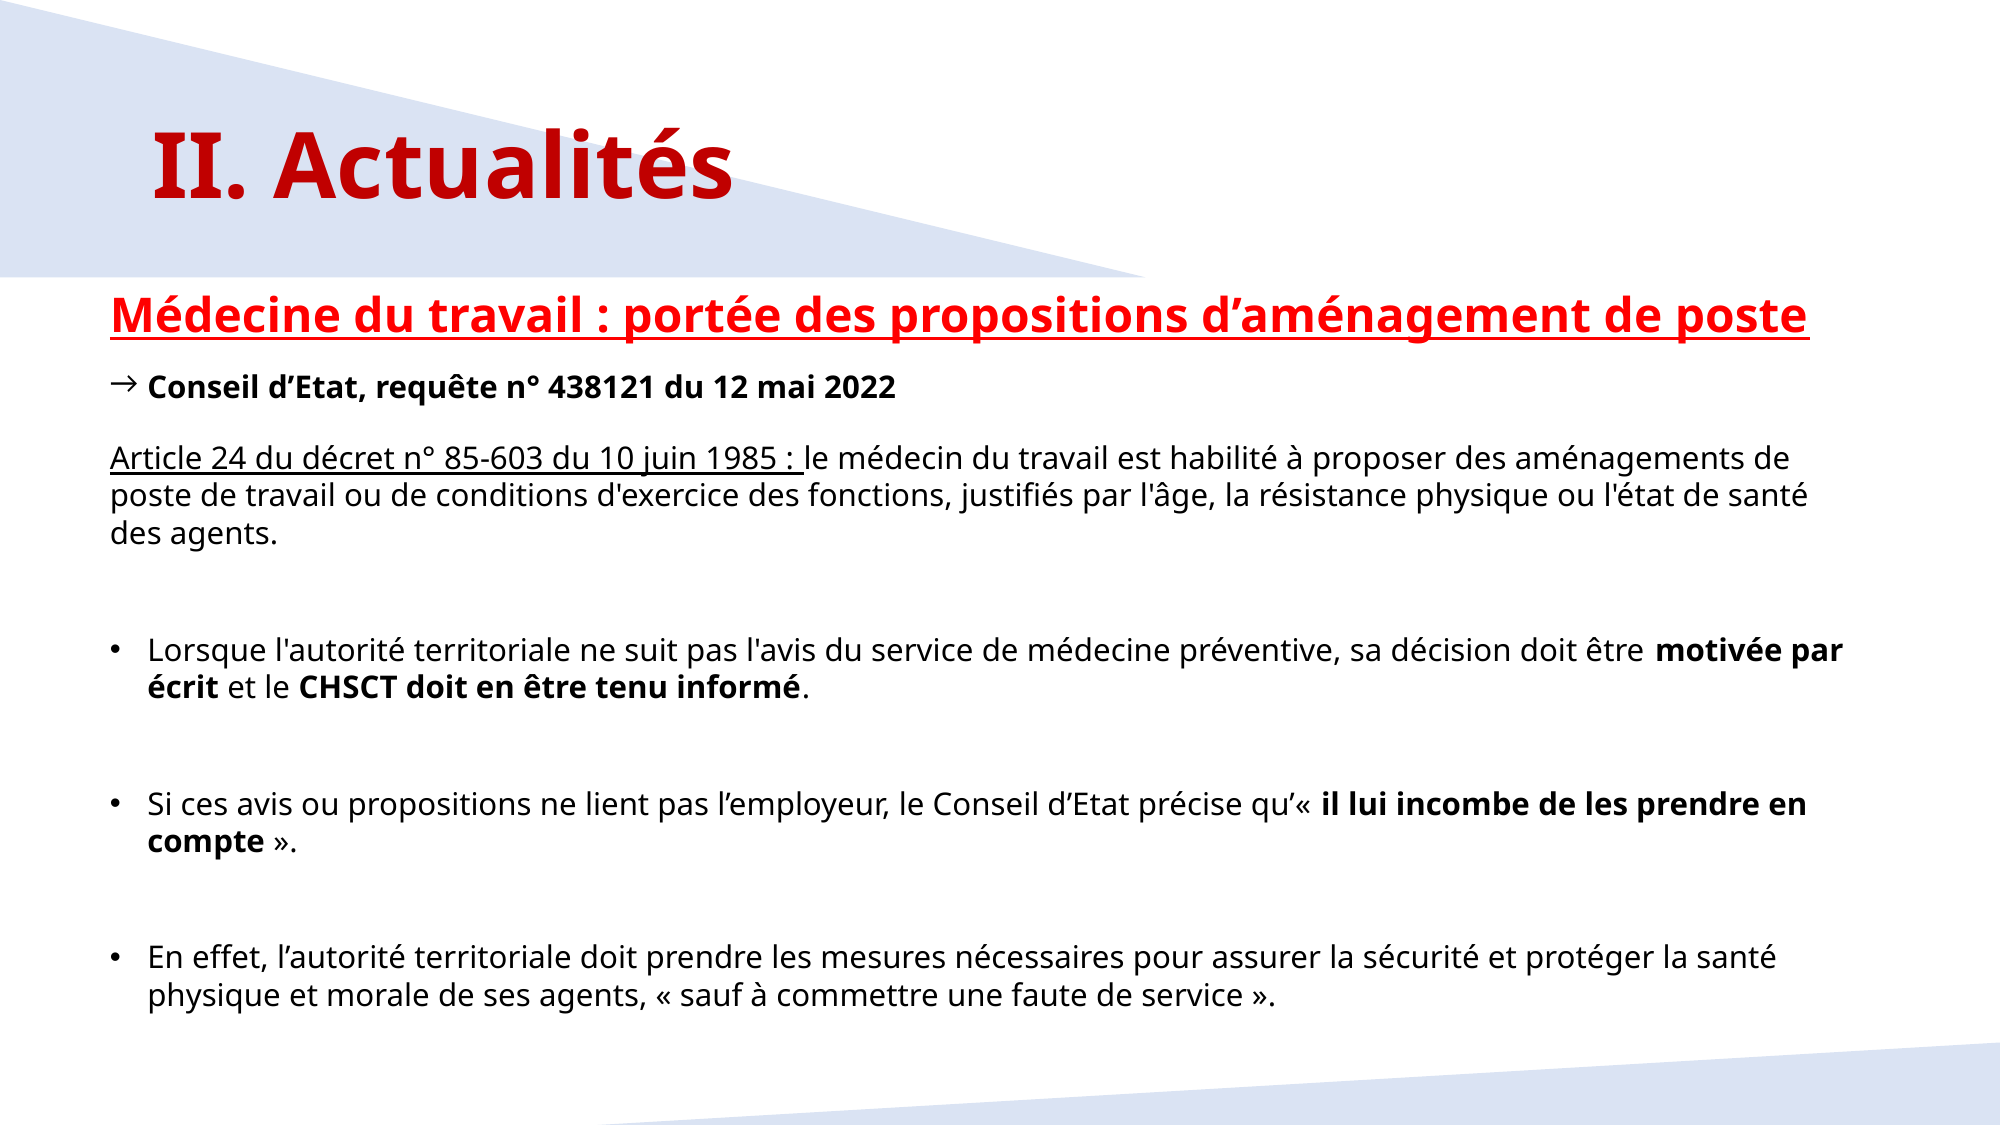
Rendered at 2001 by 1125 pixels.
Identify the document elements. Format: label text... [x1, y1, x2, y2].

slide_number 21 [1412, 1042, 1863, 1075]
text_box [0, 0, 249, 279]
text_box [597, 1041, 2000, 1125]
title II. Actualités [137, 59, 1863, 277]
list Médecine du travail : portée des propositions d’aménagement de poste Conseil d’Etat, requête n° 438121 du 12 mai 2022 Article 24 du décret n° 85-603 du 10 juin 1985 : le médecin du travail est habilité à proposer des aménagements de poste de travail ou de conditions d'exercice des fonctions, justifiés par l'âge, la résistance physique ou l'état de santé des agents. Lorsque l'autorité territoriale ne suit pas l'avis du service de médecine préventive, sa décision doit être motivée par écrit et le CHSCT doit en être tenu informé. Si ces avis ou propositions ne lient pas l’employeur, le Conseil d’Etat précise qu’« il lui incombe de les prendre en compte ». En effet, l’autorité territoriale doit prendre les mesures nécessaires pour assurer la sécurité et protéger la santé physique et morale de ses agents, « sauf à commettre une faute de service ». [94, 277, 1863, 1043]
